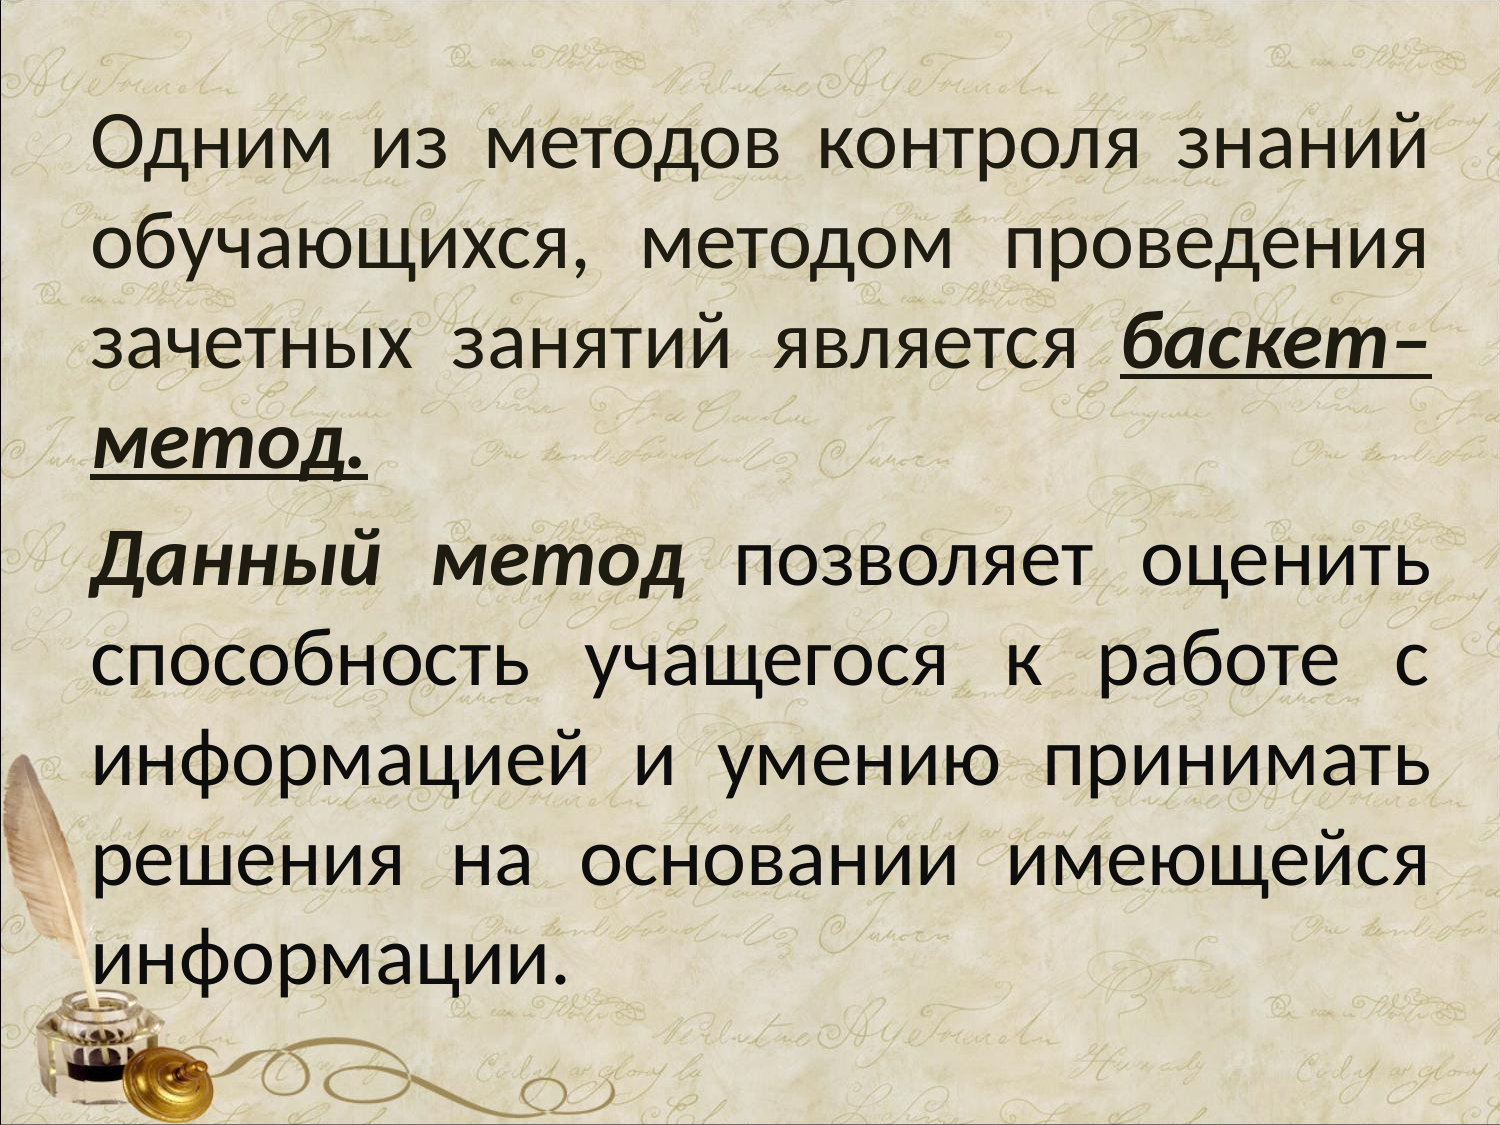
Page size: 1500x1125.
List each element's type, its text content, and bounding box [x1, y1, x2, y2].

list Одним из методов контроля знаний обучающихся, методом проведения зачетных занятий является баскет–метод. Данный метод позволяет оценить способность учащегося к работе с информацией и умению принимать решения на основании имеющейся информации. [75, 78, 1447, 1071]
picture [0, 0, 1500, 1125]
